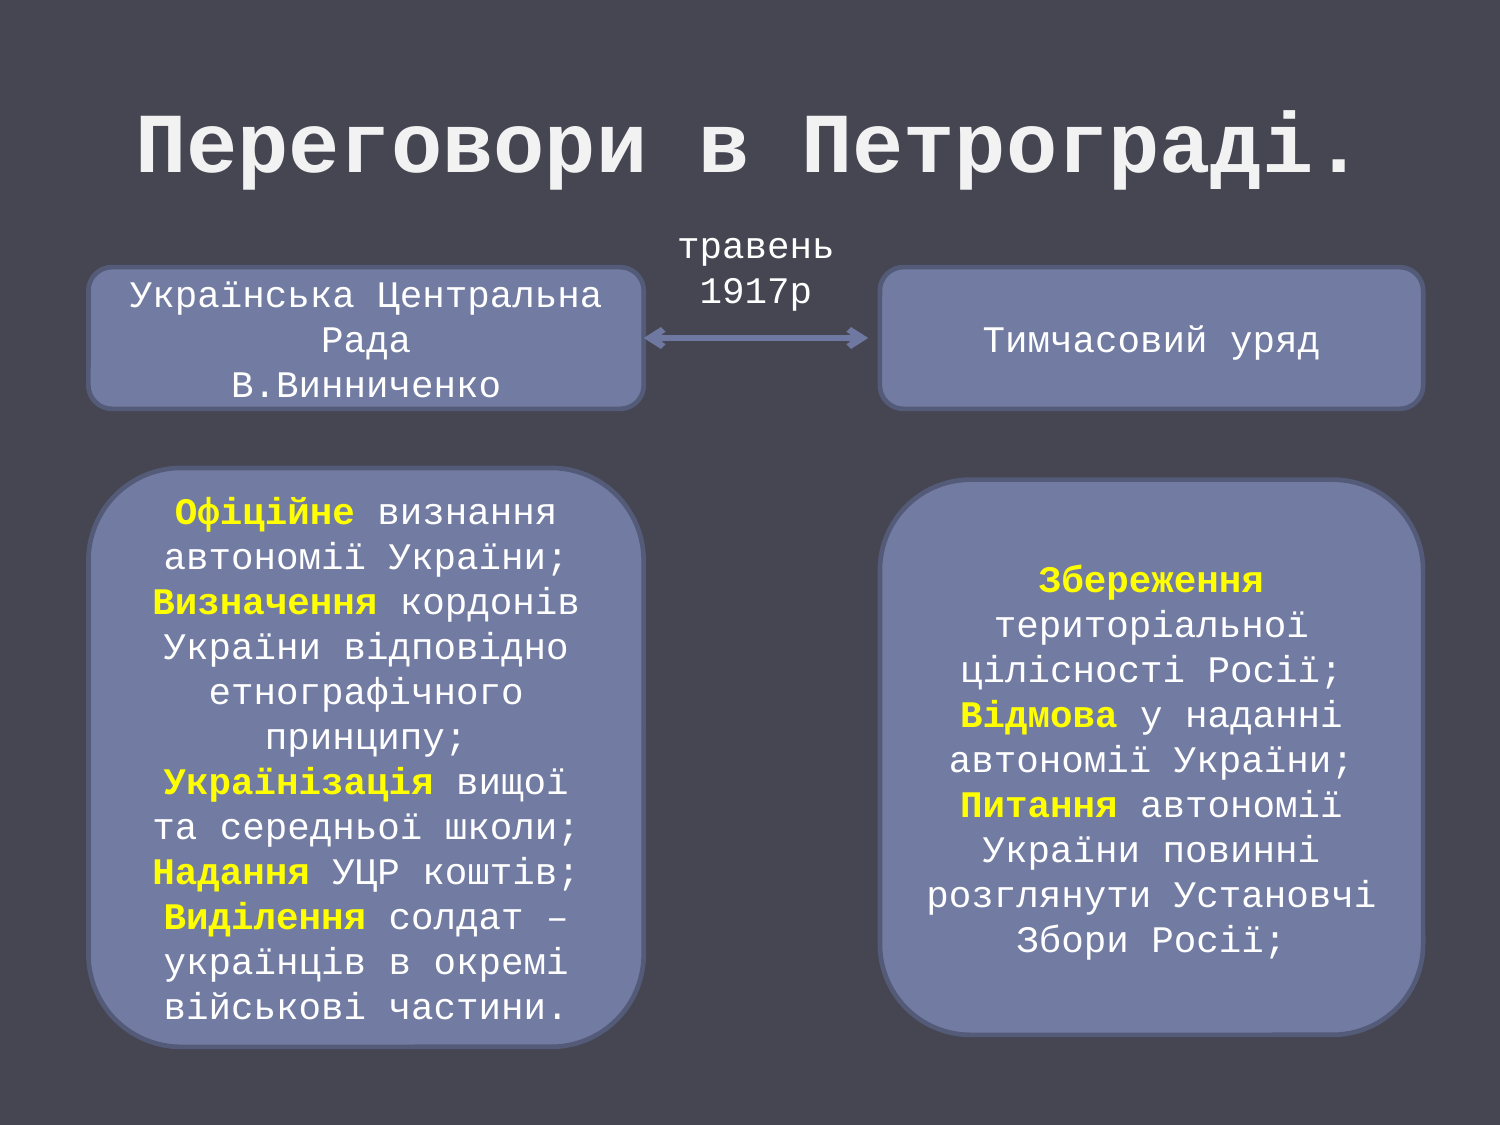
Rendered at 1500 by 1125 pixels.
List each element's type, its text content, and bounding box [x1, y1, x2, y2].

text_box травень 1917р [655, 214, 857, 319]
text_box Офіційне визнання автономії України; Визначення кордонів України відповідно етнографічного принципу; Українізація вищої та середньої школи; Надання УЦР коштів; Виділення солдат – українців в окремі військові частини. [86, 465, 647, 1050]
text_box Тимчасовий уряд [877, 264, 1426, 412]
text_box Збереження територіальної цілісності Росії; Відмова у наданні автономії України; Питання автономії України повинні розглянути Установчі Збори Росії; [877, 477, 1426, 1038]
text_box Українська Центральна Рада В.Винниченко [86, 264, 647, 412]
title Переговори в Петрограді. [75, 45, 1425, 233]
